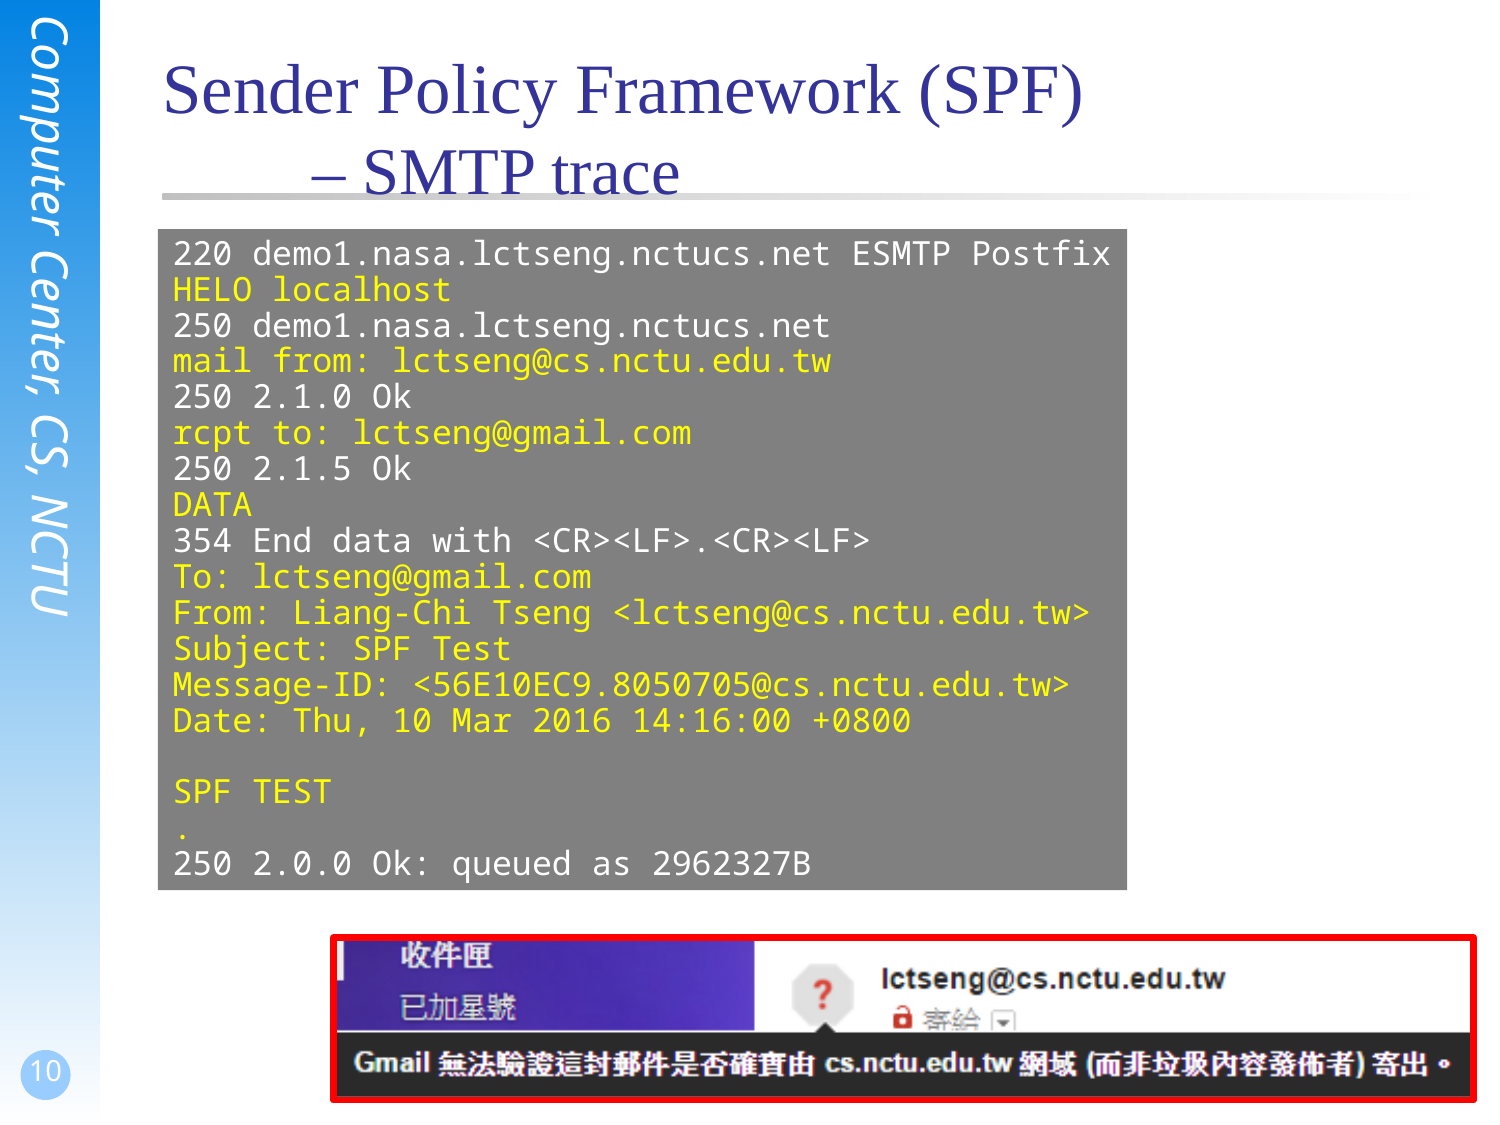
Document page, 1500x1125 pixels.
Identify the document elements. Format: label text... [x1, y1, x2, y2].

picture [336, 940, 1471, 1098]
title Sender Policy Framework (SPF) – SMTP trace [162, 42, 1438, 231]
text_box 220 demo1.nasa.lctseng.nctucs.net ESMTP Postfix HELO localhost 250 demo1.nasa.lctseng.nctucs.net mail from: lctseng@cs.nctu.edu.tw 250 2.1.0 Ok rcpt to: lctseng@gmail.com 250 2.1.5 Ok DATA 354 End data with <CR><LF>.<CR><LF> To: lctseng@gmail.com From: Liang-Chi Tseng <lctseng@cs.nctu.edu.tw> Subject: SPF Test Message-ID: <56E10EC9.8050705@cs.nctu.edu.tw> Date: Thu, 10 Mar 2016 14:16:00 +0800 SPF TEST . 250 2.0.0 Ok: queued as 2962327B [157, 229, 1128, 891]
